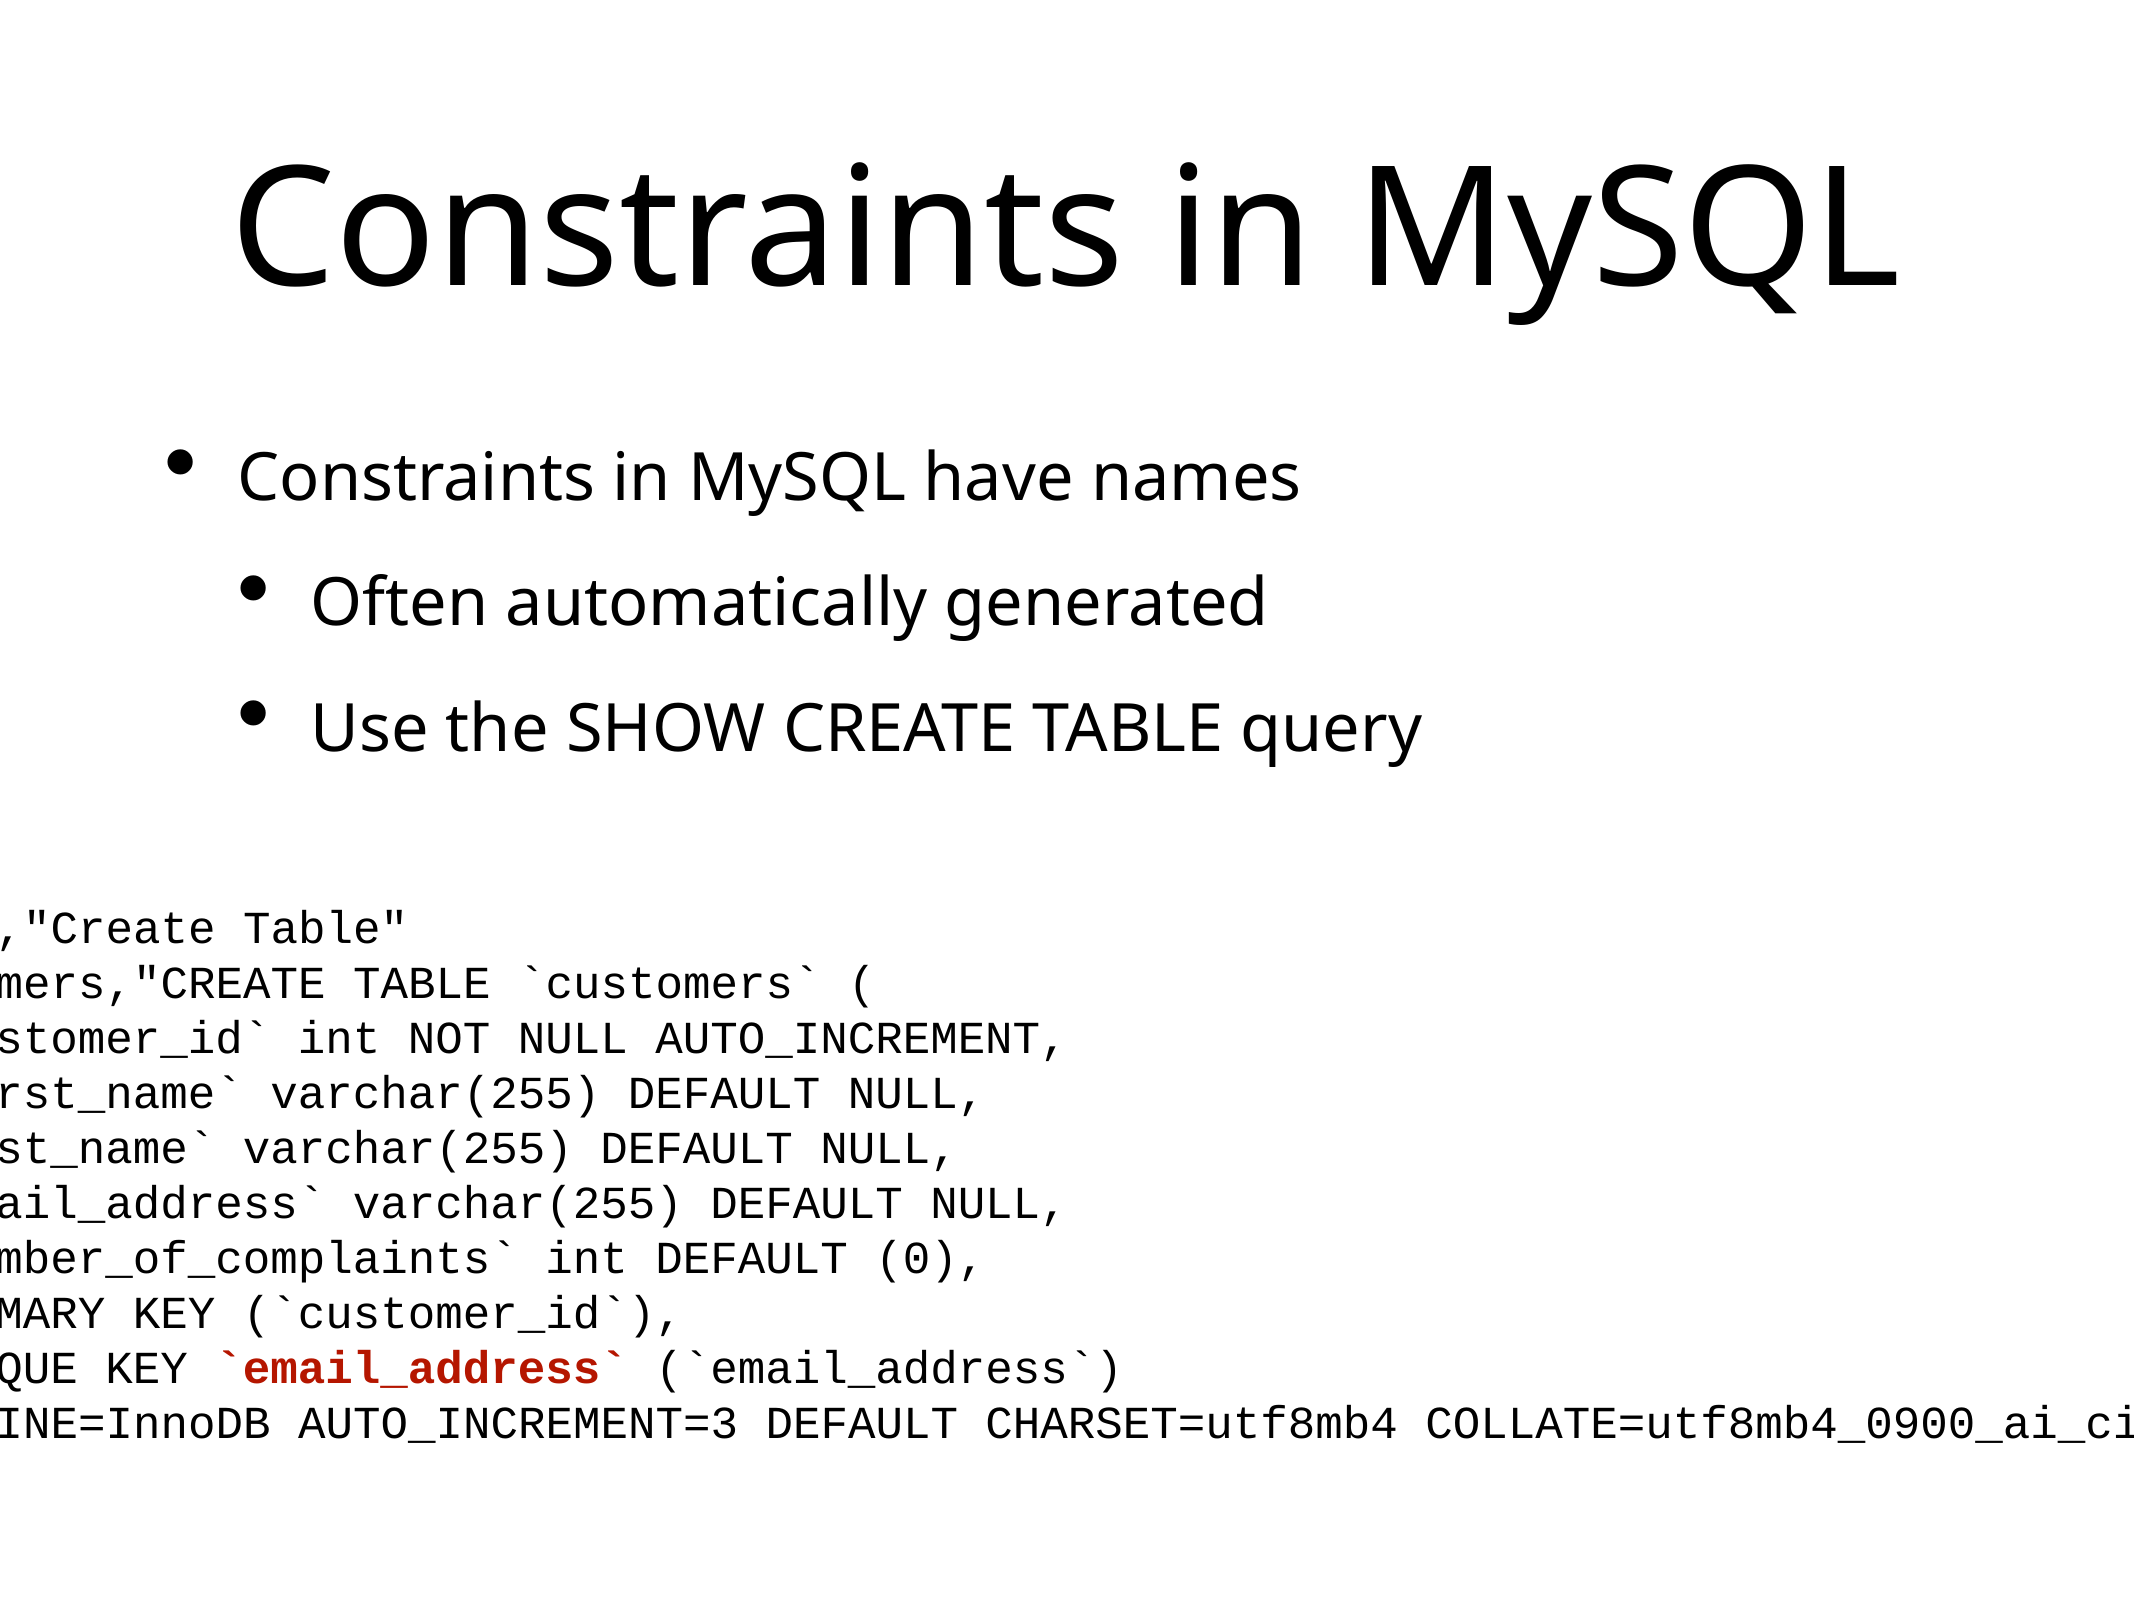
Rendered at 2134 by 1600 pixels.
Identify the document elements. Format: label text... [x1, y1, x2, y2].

list Constraints in MySQL have names Often automatically generated Use the SHOW CREATE TABLE query [155, 424, 1978, 889]
title Constraints in MySQL [155, 41, 1978, 397]
text_box Table,"Create Table" customers,"CREATE TABLE `customers` ( `customer_id` int NOT NULL AUTO_INCREMENT, `first_name` varchar(255) DEFAULT NULL, `last_name` varchar(255) DEFAULT NULL, `email_address` varchar(255) DEFAULT NULL, `number_of_complaints` int DEFAULT (0), PRIMARY KEY (`customer_id`), UNIQUE KEY `email_address` (`email_address`) ) ENGINE=InnoDB AUTO_INCREMENT=3 DEFAULT CHARSET=utf8mb4 COLLATE=utf8mb4_0900_ai_ci" [0, 889, 2134, 1457]
